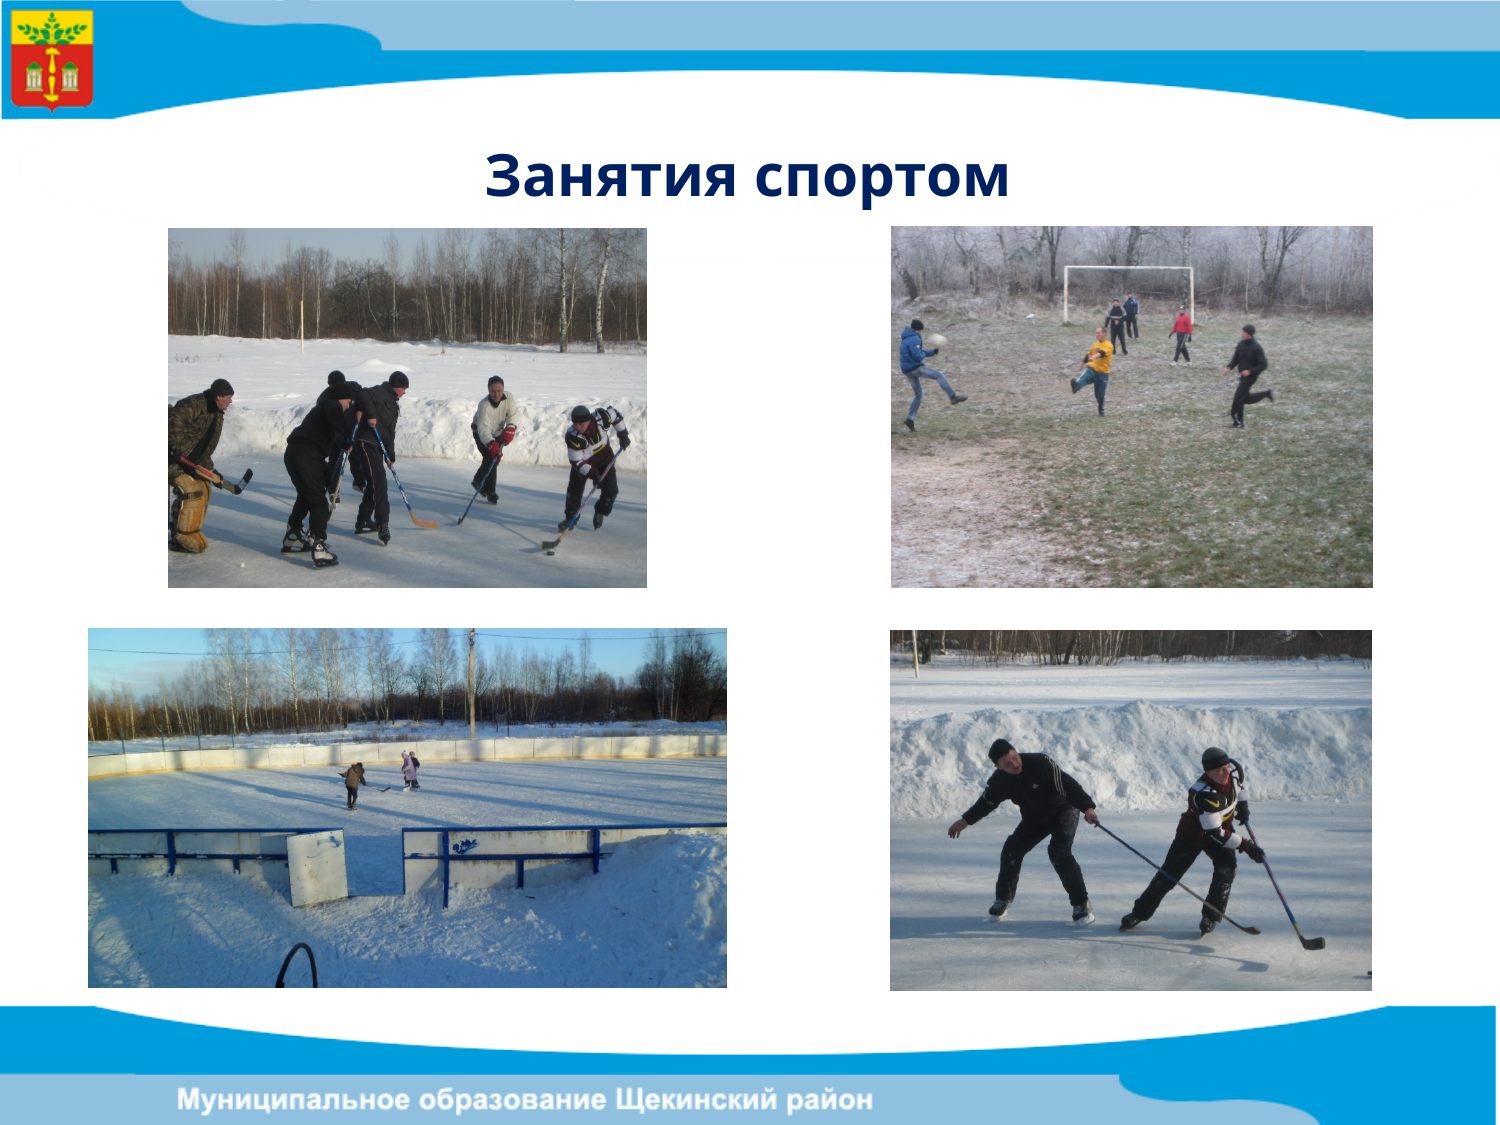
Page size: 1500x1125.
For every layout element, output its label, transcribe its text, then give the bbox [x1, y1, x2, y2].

picture [0, 0, 1500, 1125]
picture [181, 0, 1500, 51]
picture [0, 1074, 1319, 1125]
text_box Занятия спортом [0, 131, 1497, 216]
picture [11, 10, 93, 113]
